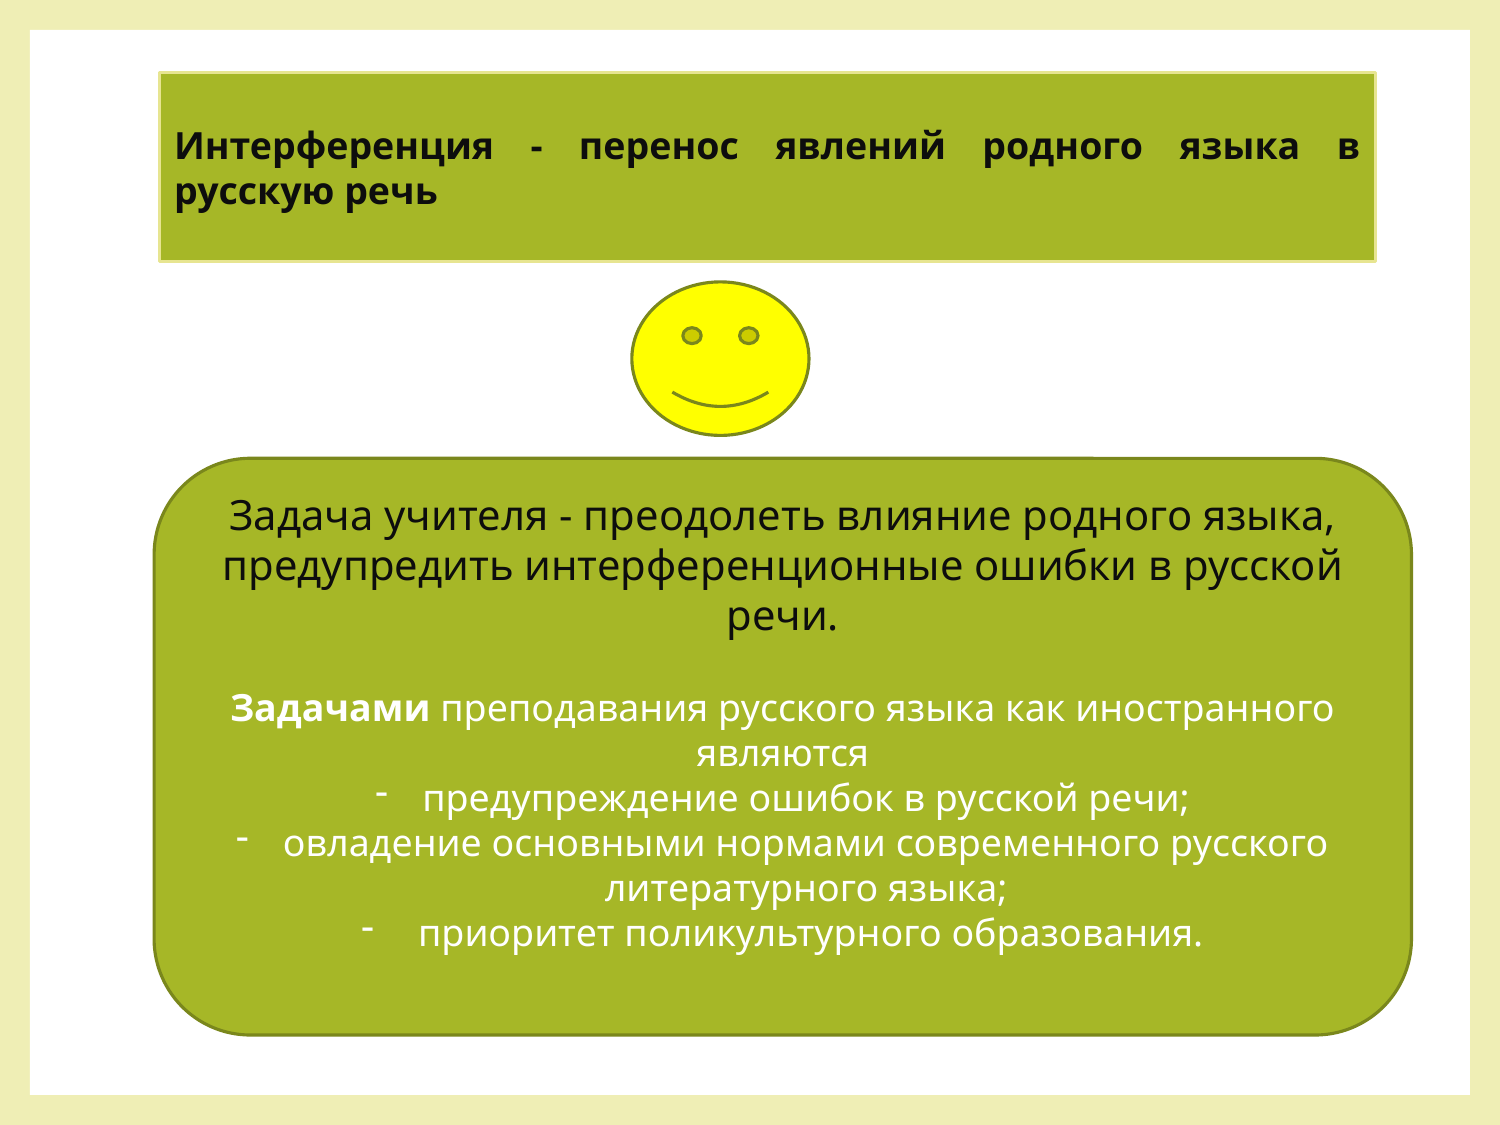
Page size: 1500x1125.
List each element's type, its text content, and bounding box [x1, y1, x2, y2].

text_box [630, 280, 811, 437]
text_box Задача учителя - преодолеть влияние родного языка, предупредить интерференционные ошибки в русской речи. Задачами преподавания русского языка как иностранного являются предупреждение ошибок в русской речи; овладение основными нормами современного русского литературного языка; приоритет поликультурного образования. [152, 456, 1414, 1037]
text_box Интерференция - перенос явлений родного языка в русскую речь [158, 71, 1377, 263]
